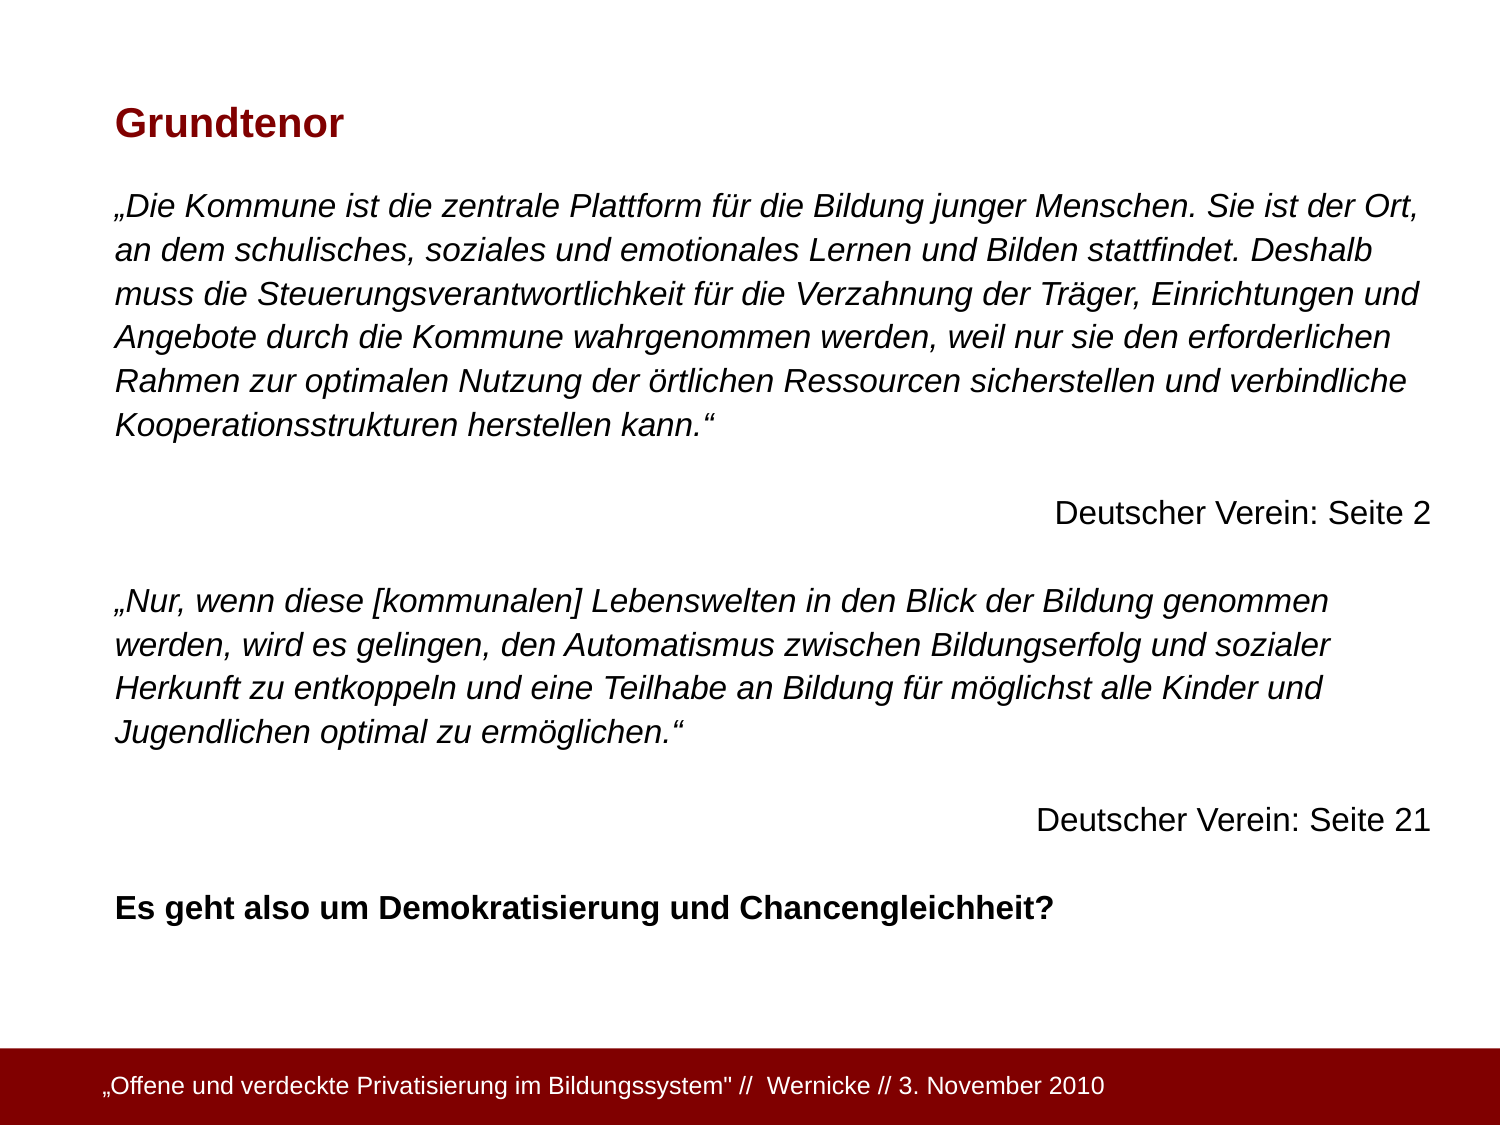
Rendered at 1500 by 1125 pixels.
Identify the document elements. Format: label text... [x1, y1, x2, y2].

text_box „Die Kommune ist die zentrale Plattform für die Bildung junger Menschen. Sie ist der Ort, an dem schulisches, soziales und emotionales Lernen und Bilden stattfindet. Deshalb muss die Steuerungsverantwortlichkeit für die Verzahnung der Träger, Einrichtungen und Angebote durch die Kommune wahrgenommen werden, weil nur sie den erforderlichen Rahmen zur optimalen Nutzung der örtlichen Ressourcen sicherstellen und verbindliche Kooperationsstrukturen herstellen kann.“ Deutscher Verein: Seite 2 „Nur, wenn diese [kommunalen] Lebenswelten in den Blick der Bildung genommen werden, wird es gelingen, den Automatismus zwischen Bildungserfolg und sozialer Herkunft zu entkoppeln und eine Teilhabe an Bildung für möglichst alle Kinder und Jugendlichen optimal zu ermöglichen.“ Deutscher Verein: Seite 21 Es geht also um Demokratisierung und Chancengleichheit? [99, 172, 1447, 934]
text_box Grundtenor [99, 78, 1413, 154]
